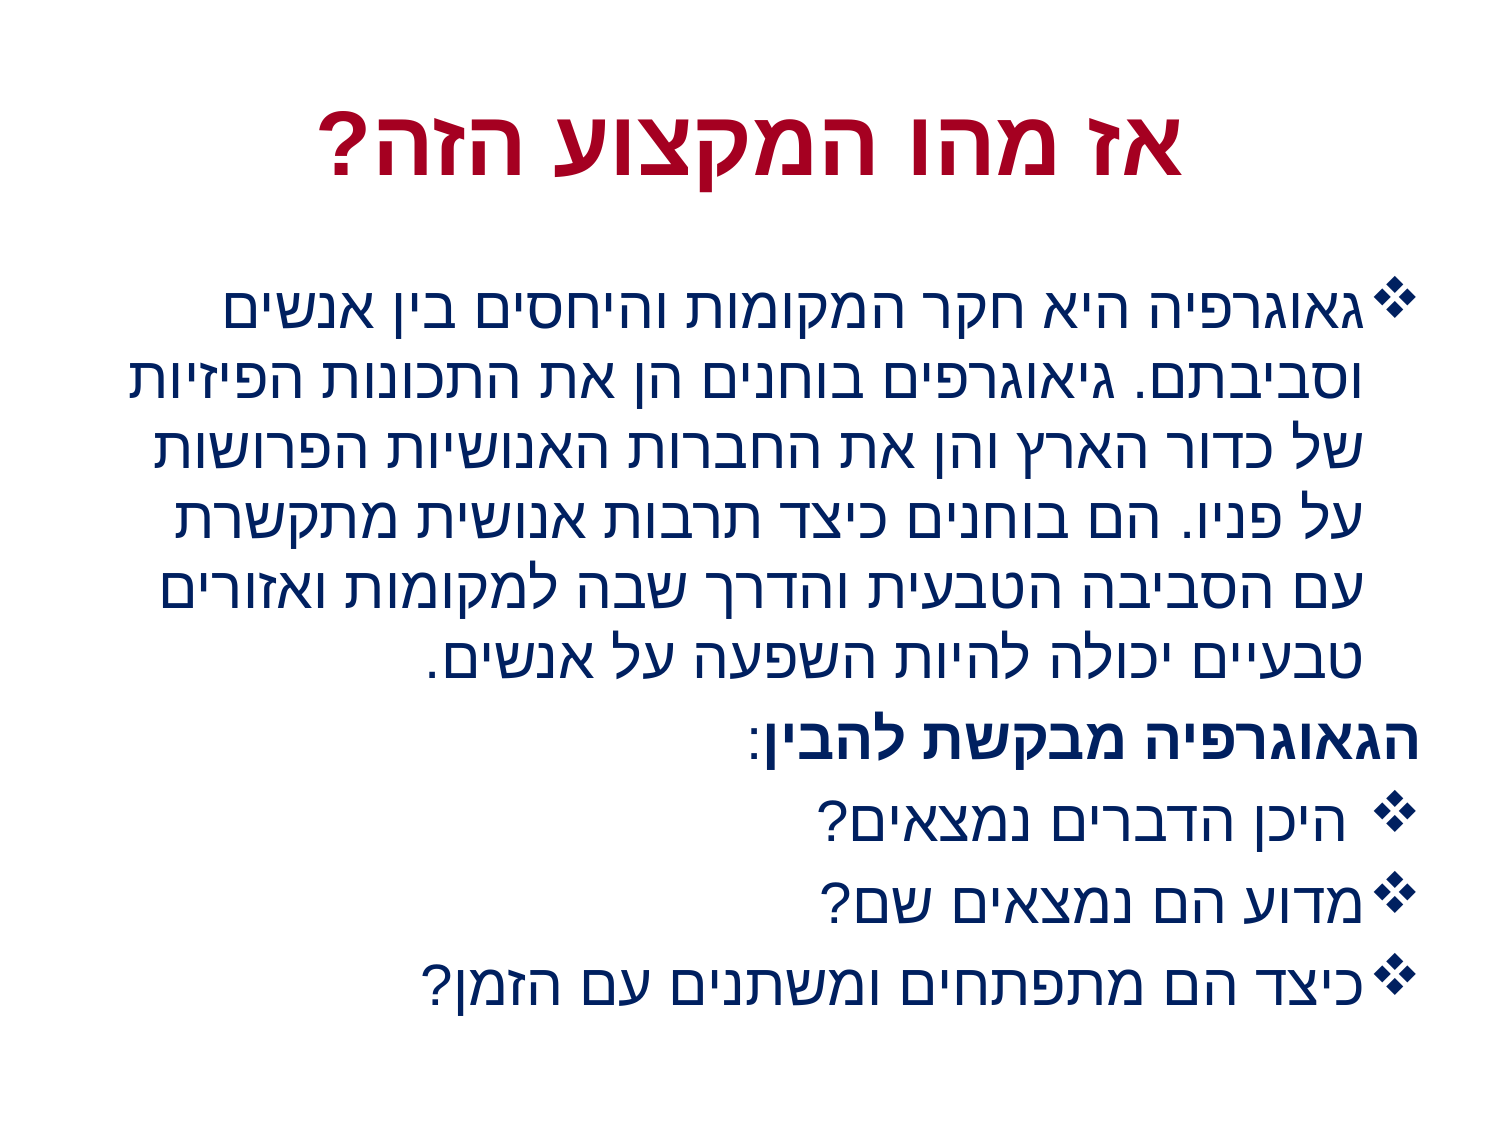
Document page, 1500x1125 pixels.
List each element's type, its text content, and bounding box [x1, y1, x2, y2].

list גאוגרפיה היא חקר המקומות והיחסים בין אנשים וסביבתם. גיאוגרפים בוחנים הן את התכונות הפיזיות של כדור הארץ והן את החברות האנושיות הפרושות על פניו. הם בוחנים כיצד תרבות אנושית מתקשרת עם הסביבה הטבעית והדרך שבה למקומות ואזורים טבעיים יכולה להיות השפעה על אנשים. הגאוגרפיה מבקשת להבין: היכן הדברים נמצאים? מדוע הם נמצאים שם? כיצד הם מתפתחים ומשתנים עם הזמן? [75, 262, 1437, 1065]
title אז מהו המקצוע הזה? [75, 45, 1425, 233]
